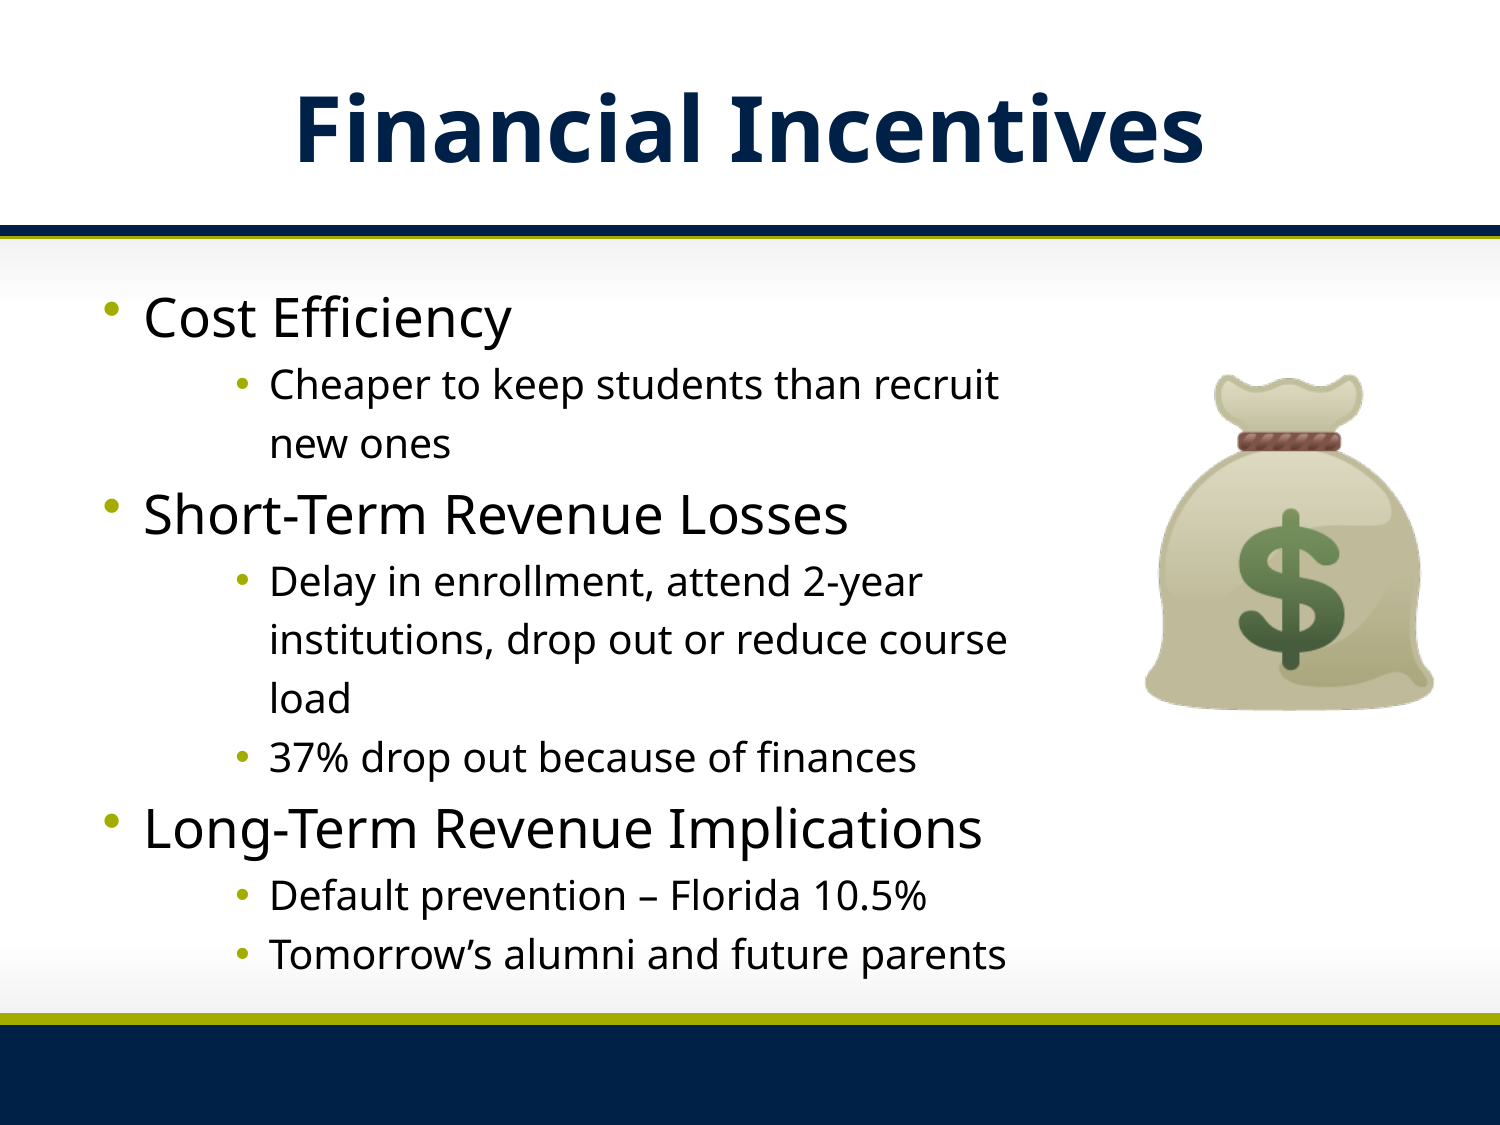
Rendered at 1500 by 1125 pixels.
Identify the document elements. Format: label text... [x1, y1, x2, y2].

list Cost Efficiency Cheaper to keep students than recruit new ones Short-Term Revenue Losses Delay in enrollment, attend 2-year institutions, drop out or reduce course load 37% drop out because of finances Long-Term Revenue Implications Default prevention – Florida 10.5% Tomorrow’s alumni and future parents [87, 262, 1100, 991]
picture [987, 324, 1500, 763]
title Financial Incentives [0, 0, 1500, 251]
